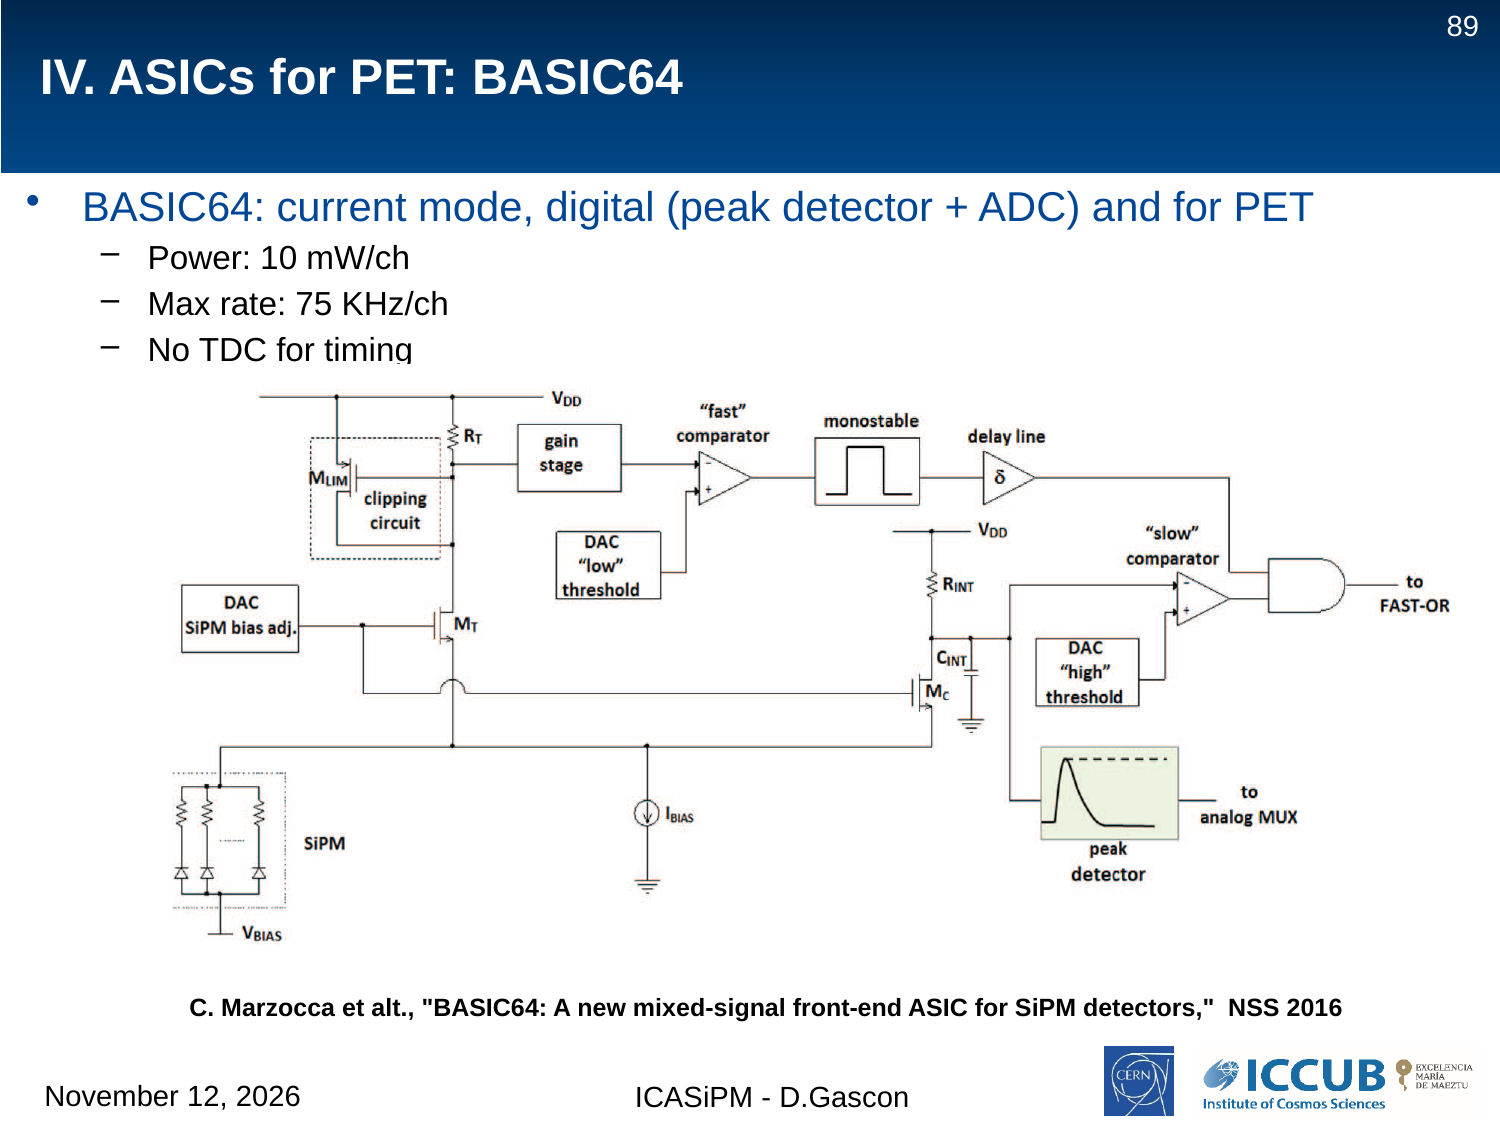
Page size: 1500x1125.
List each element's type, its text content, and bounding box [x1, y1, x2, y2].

picture [1193, 1046, 1483, 1121]
slide_number 89 [1340, 0, 1495, 53]
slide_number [29, 1069, 343, 1116]
picture [1104, 1046, 1174, 1116]
title IV. ASICs for PET: BASIC64 [10, 3, 1300, 145]
picture [147, 364, 1461, 947]
picture [1, 0, 1500, 173]
footer ICASiPM - D.Gascon [534, 1070, 1011, 1116]
list BASIC64: current mode, digital (peak detector + ADC) and for PET Power: 10 mW/ch Max rate: 75 KHz/ch No TDC for timing [10, 172, 1441, 365]
text_box C. Marzocca et alt., "BASIC64: A new mixed-signal front-end ASIC for SiPM detectors," NSS 2016 [174, 987, 1371, 1030]
